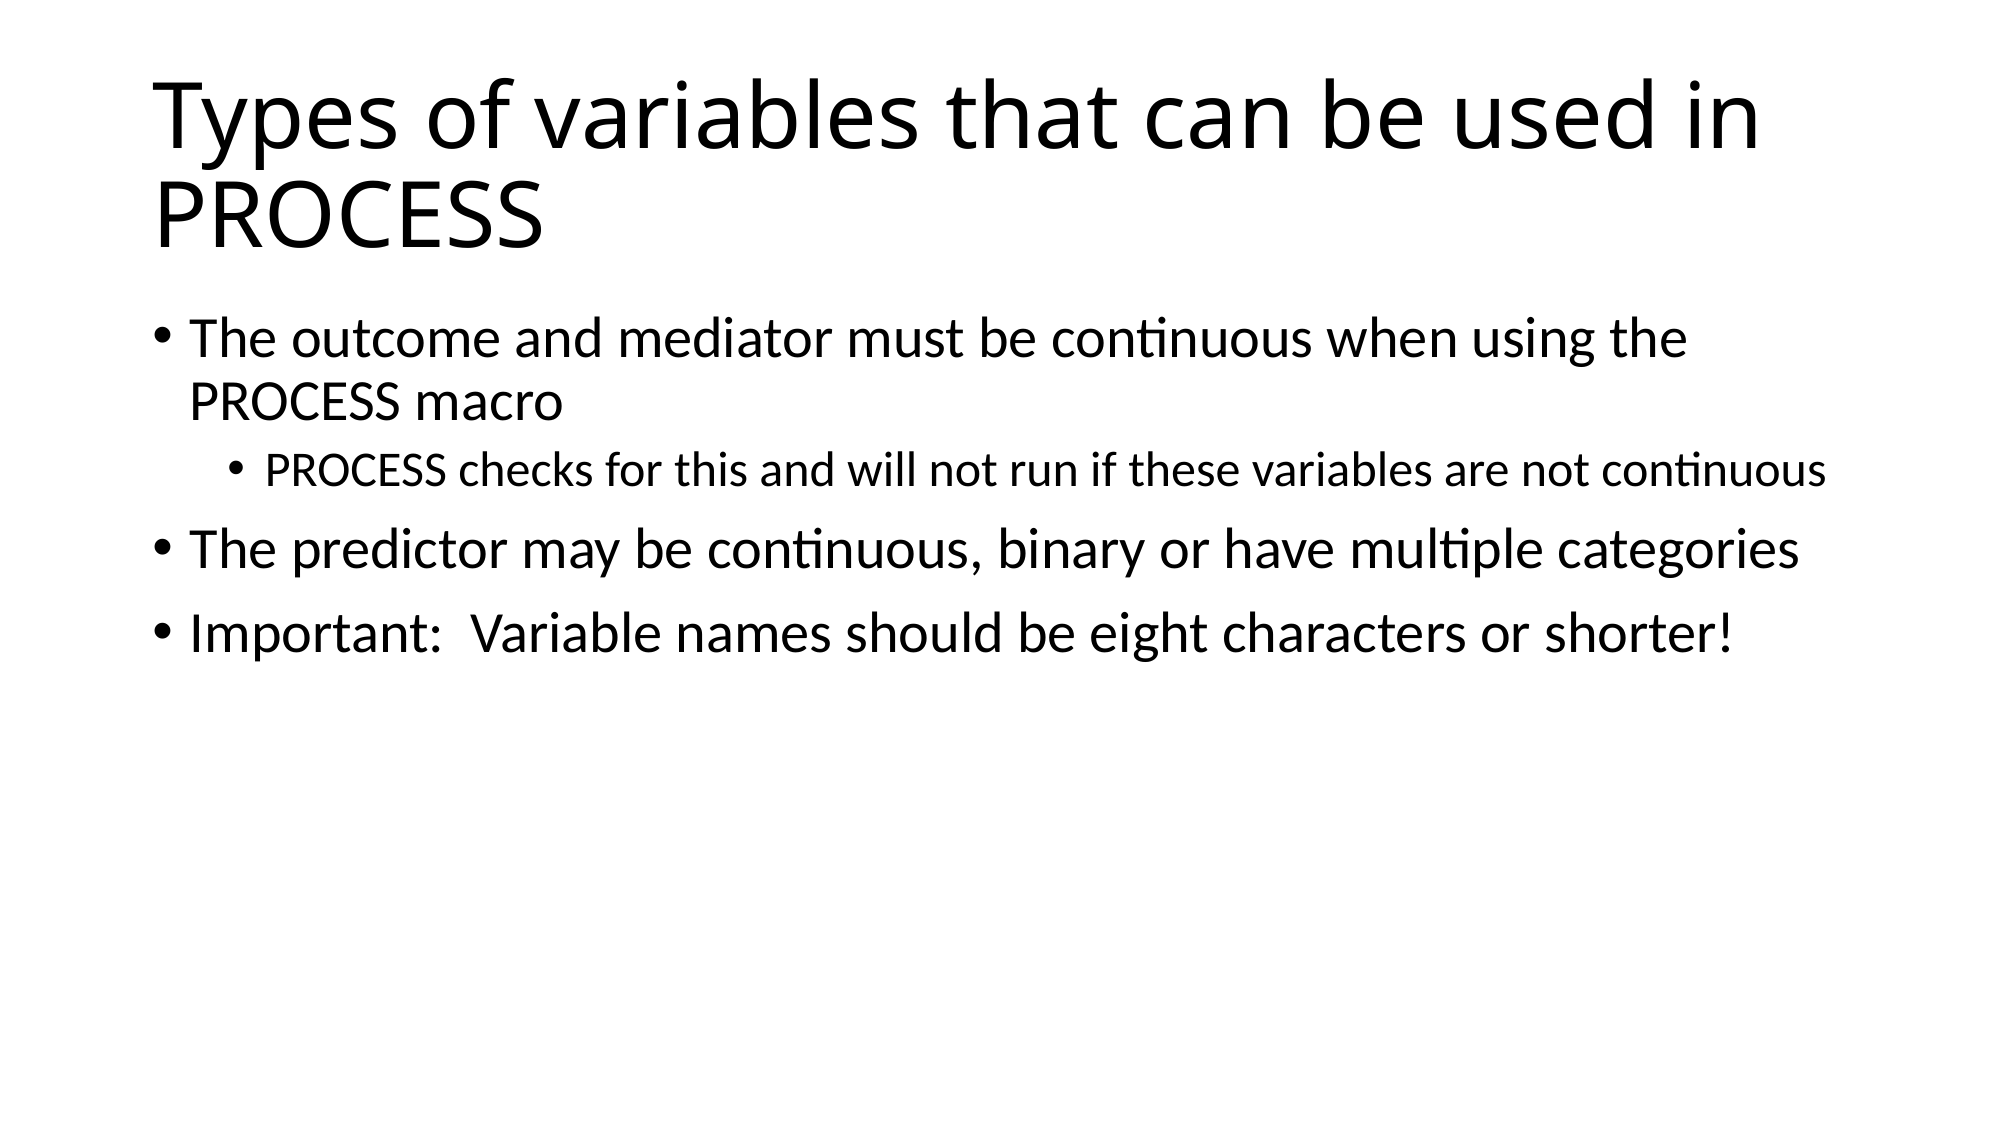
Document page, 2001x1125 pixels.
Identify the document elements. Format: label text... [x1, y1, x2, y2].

list The outcome and mediator must be continuous when using the PROCESS macro PROCESS checks for this and will not run if these variables are not continuous The predictor may be continuous, binary or have multiple categories Important: Variable names should be eight characters or shorter! [137, 299, 1863, 1014]
title Types of variables that can be used in PROCESS [137, 59, 1863, 278]
